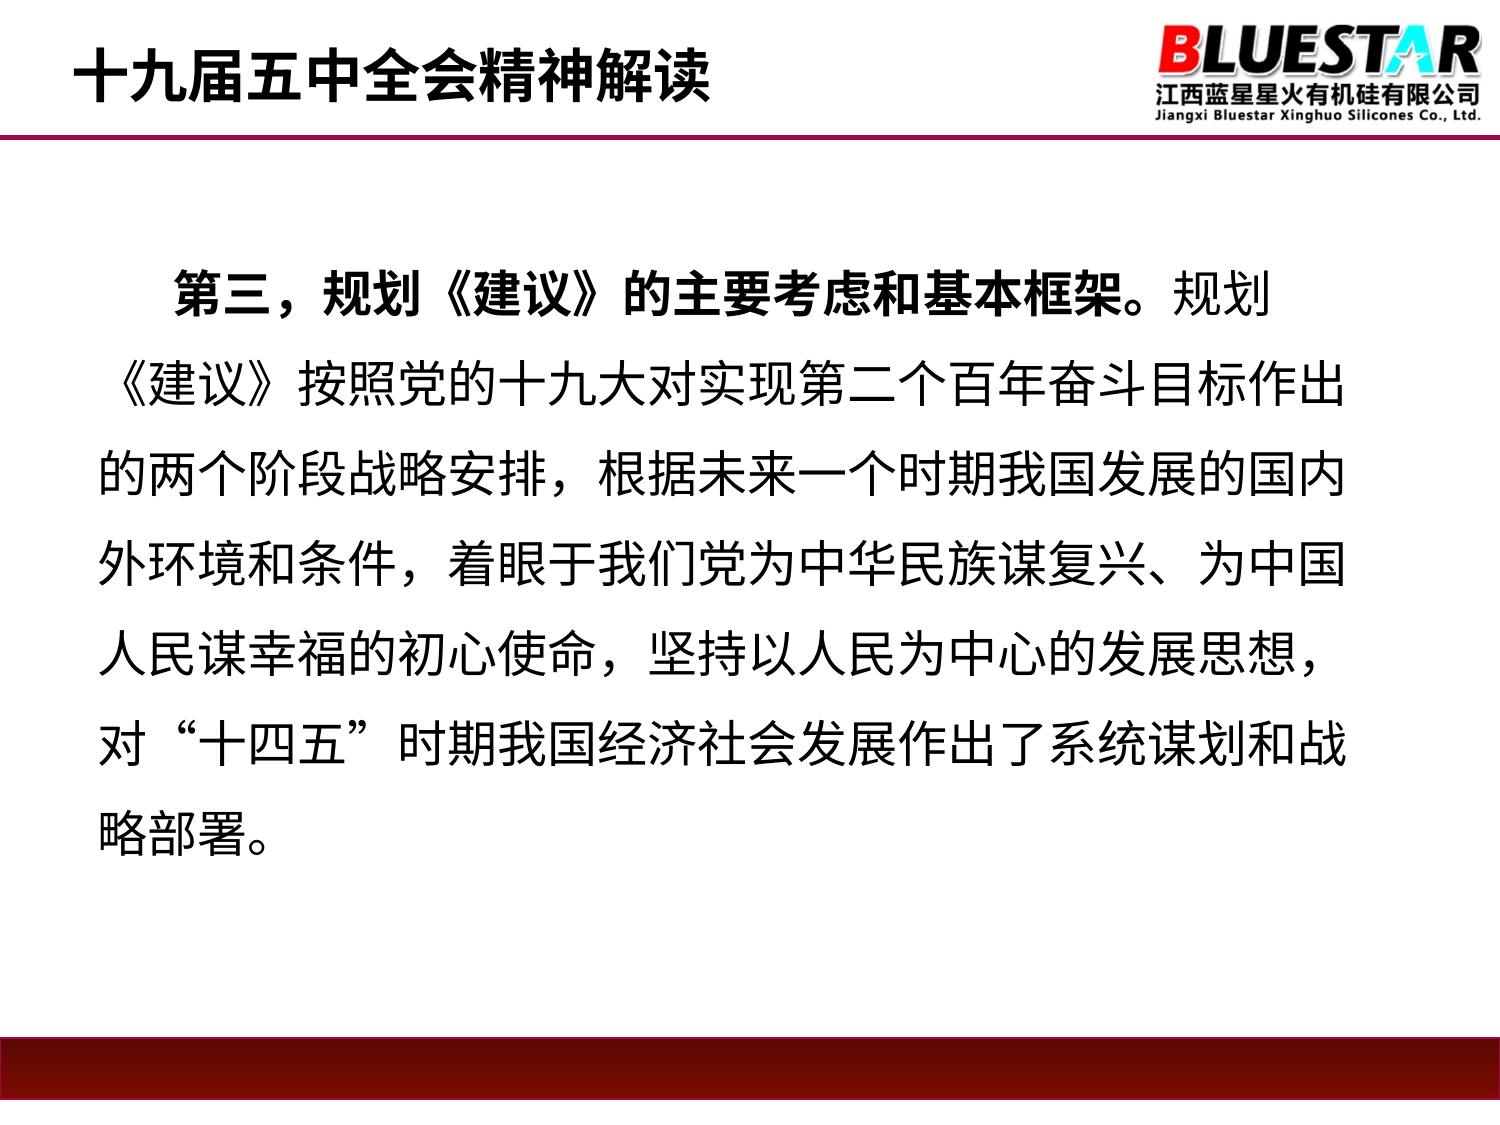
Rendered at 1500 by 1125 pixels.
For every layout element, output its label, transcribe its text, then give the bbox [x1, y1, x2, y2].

text_box 十九届五中全会精神解读 [29, 31, 790, 116]
picture [1154, 22, 1482, 126]
text_box 第三，规划《建议》的主要考虑和基本框架。规划《建议》按照党的十九大对实现第二个百年奋斗目标作出的两个阶段战略安排，根据未来一个时期我国发展的国内外环境和条件，着眼于我们党为中华民族谋复兴、为中国人民谋幸福的初心使命，坚持以人民为中心的发展思想，对“十四五”时期我国经济社会发展作出了系统谋划和战略部署。 [82, 225, 1373, 870]
